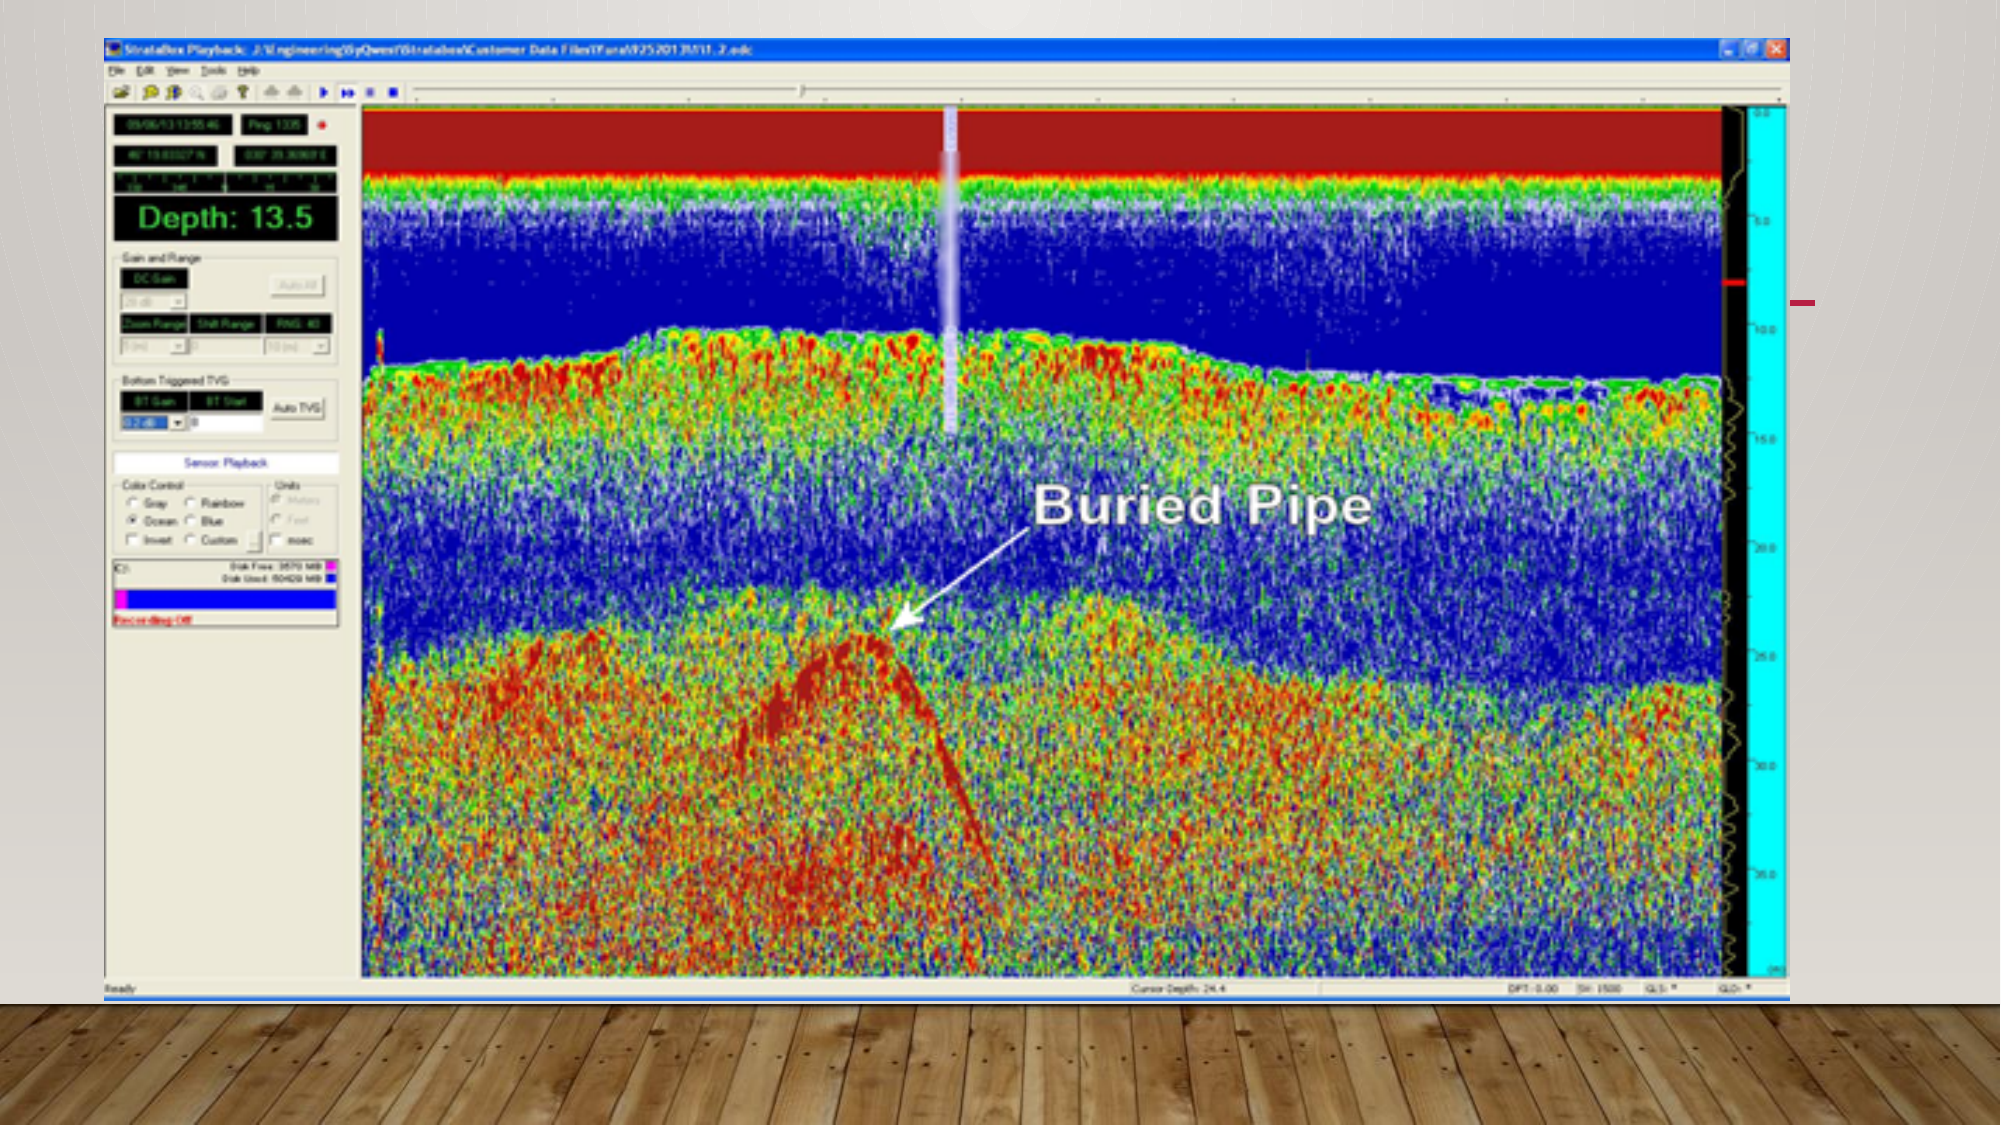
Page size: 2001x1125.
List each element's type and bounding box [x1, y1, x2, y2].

picture [0, 1004, 2000, 1125]
list [104, 38, 1790, 1001]
